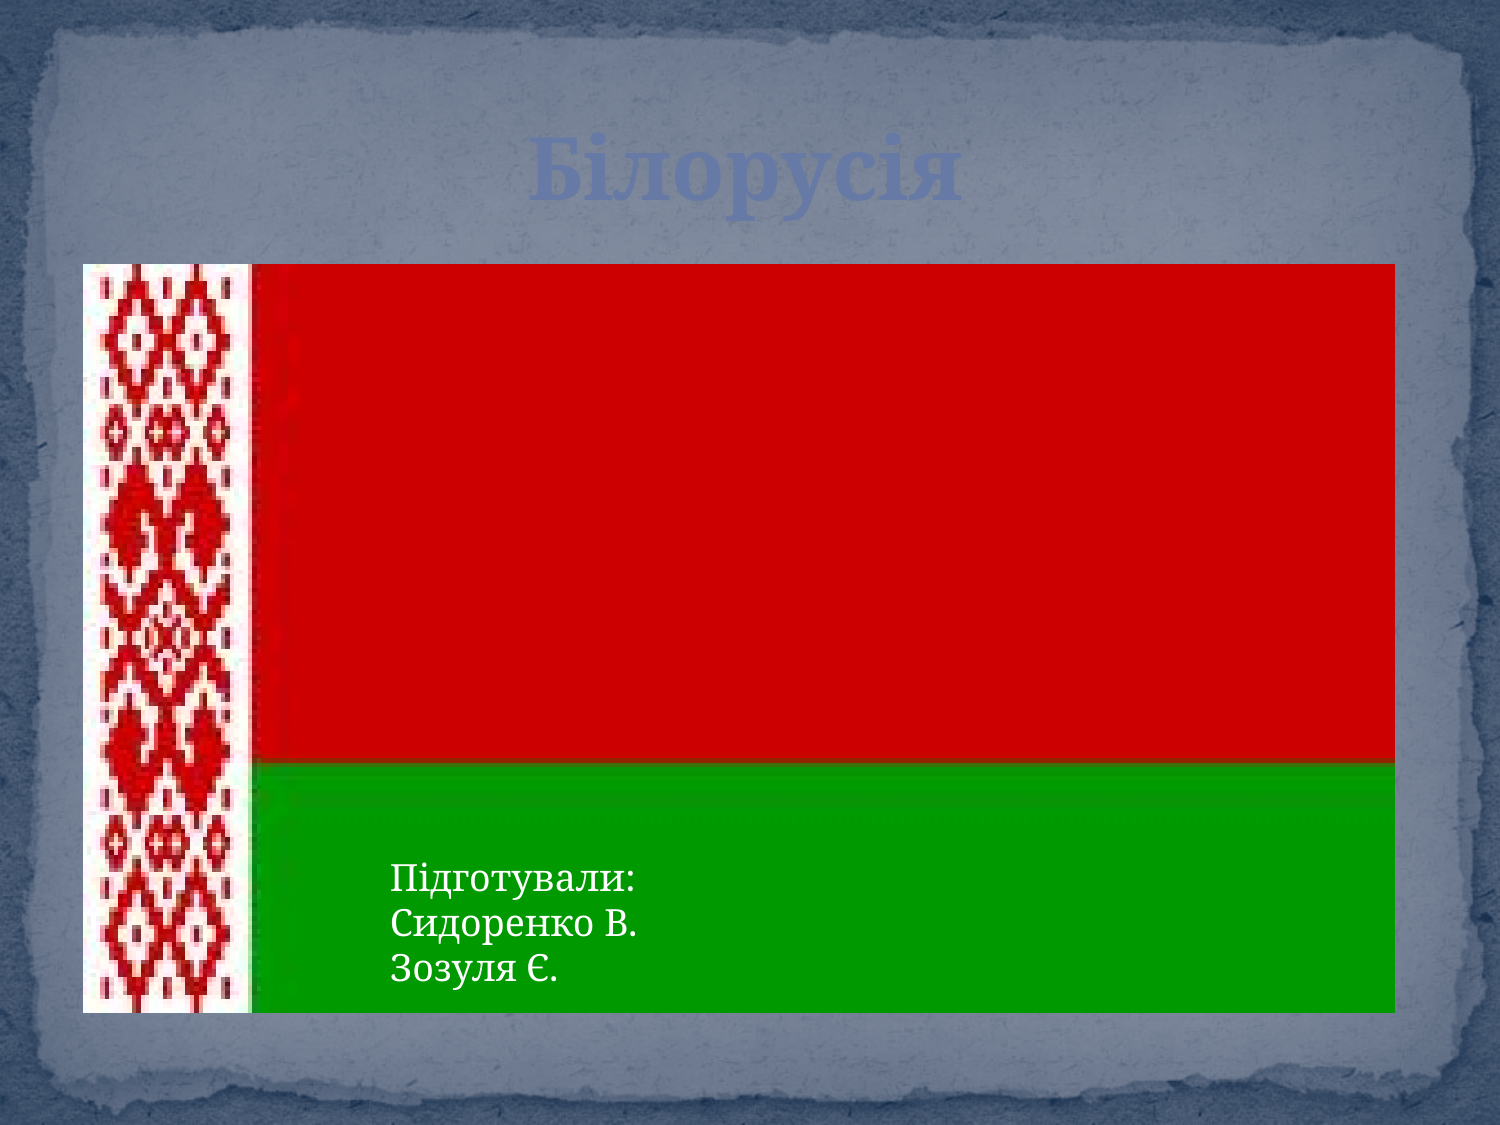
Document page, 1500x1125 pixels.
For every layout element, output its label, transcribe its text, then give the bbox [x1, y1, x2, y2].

title Білорусія [74, 24, 1425, 225]
picture [83, 264, 1395, 1013]
